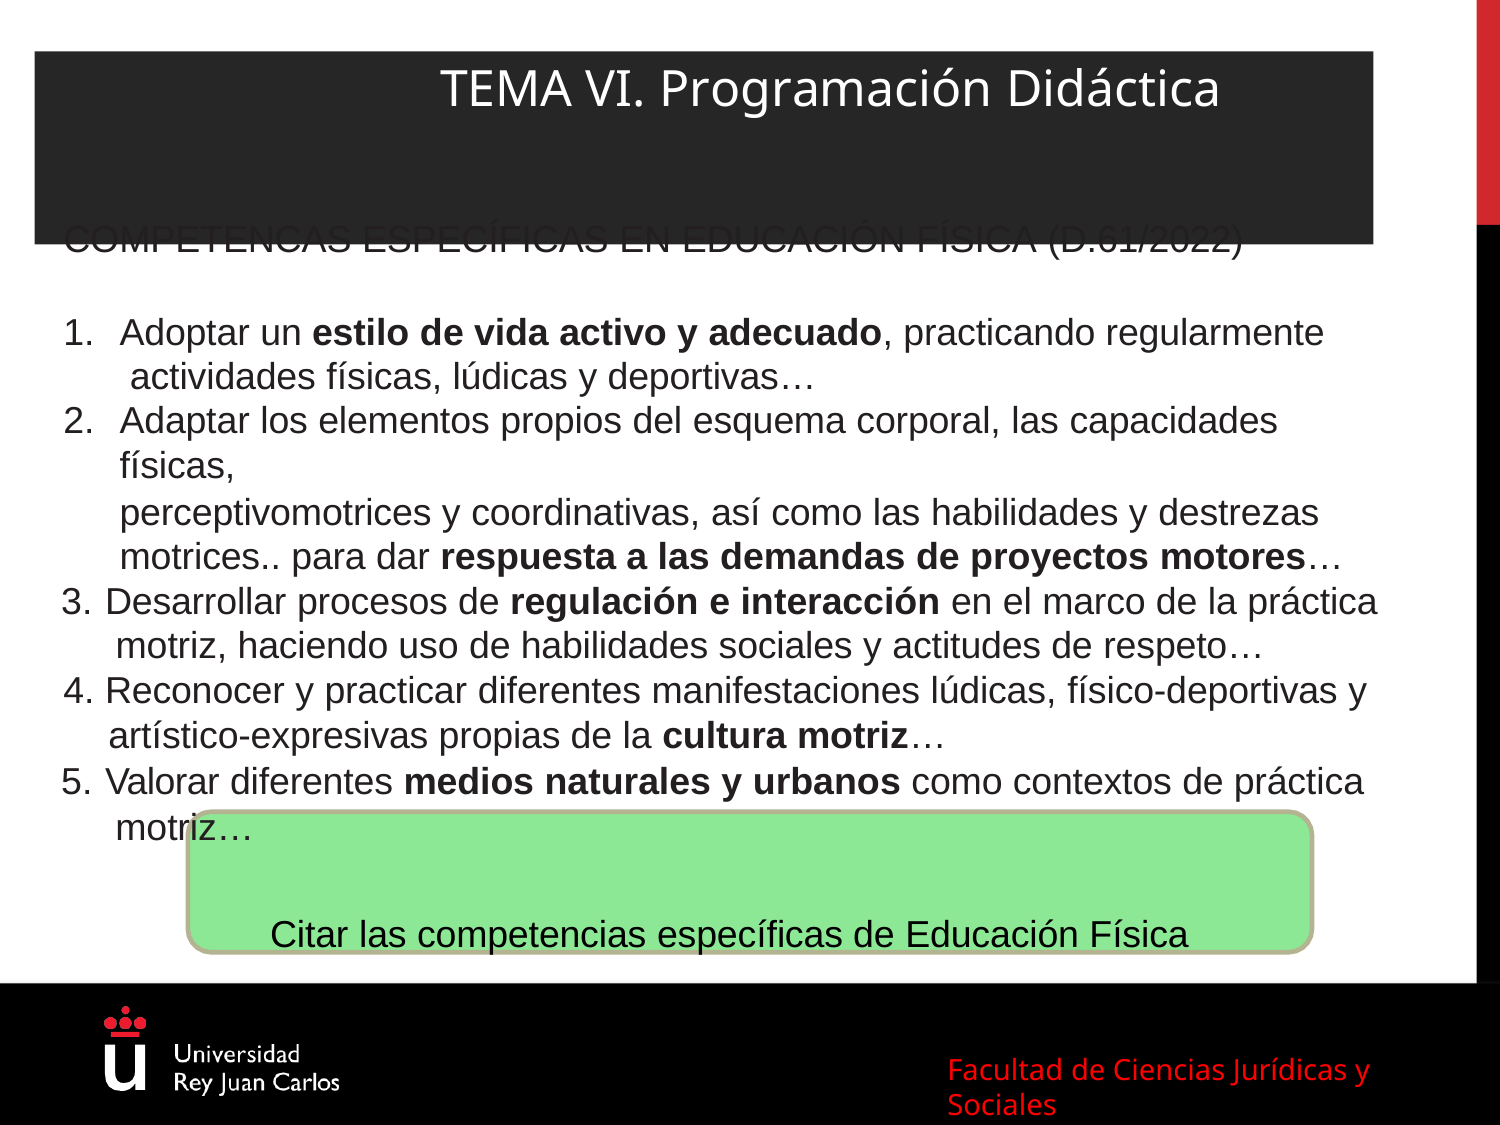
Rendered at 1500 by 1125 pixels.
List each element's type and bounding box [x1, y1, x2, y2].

text_box [0, 0, 1500, 1125]
